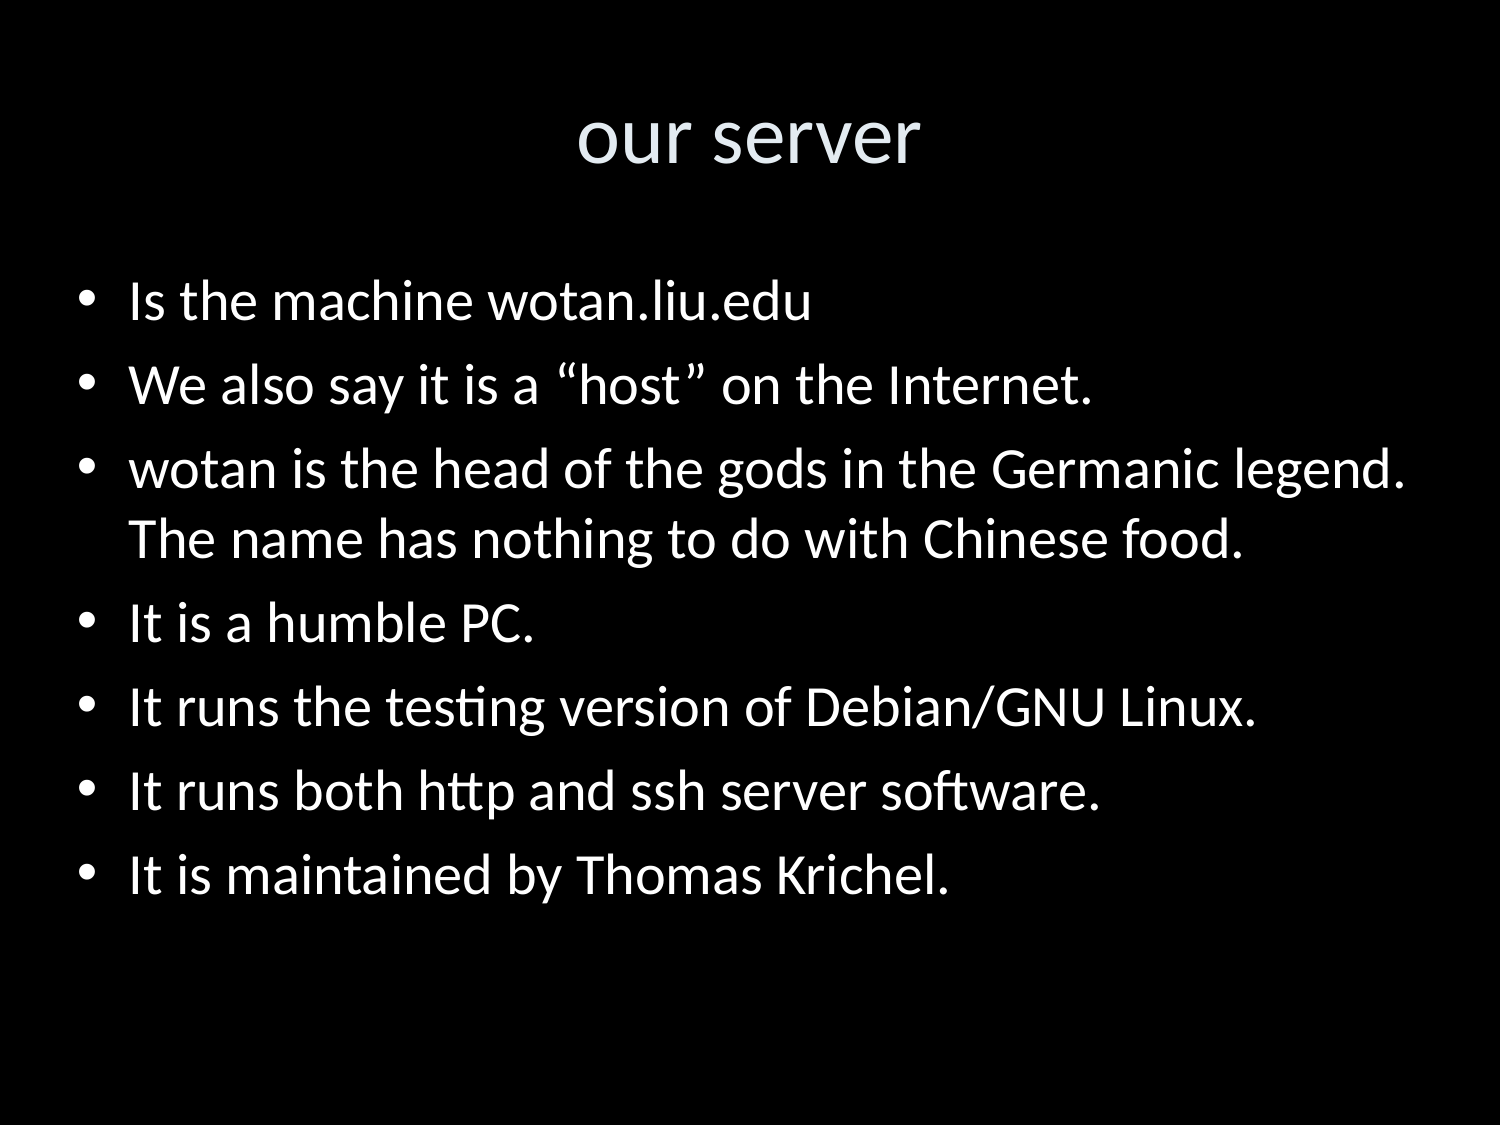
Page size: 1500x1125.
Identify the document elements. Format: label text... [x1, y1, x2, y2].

text_box our server [75, 45, 1425, 232]
text_box Is the machine wotan.liu.edu We also say it is a “host” on the Internet. wotan is the head of the gods in the Germanic legend. The name has nothing to do with Chinese food. It is a humble PC. It runs the testing version of Debian/GNU Linux. It runs both http and ssh server software. It is maintained by Thomas Krichel. [75, 262, 1425, 1071]
